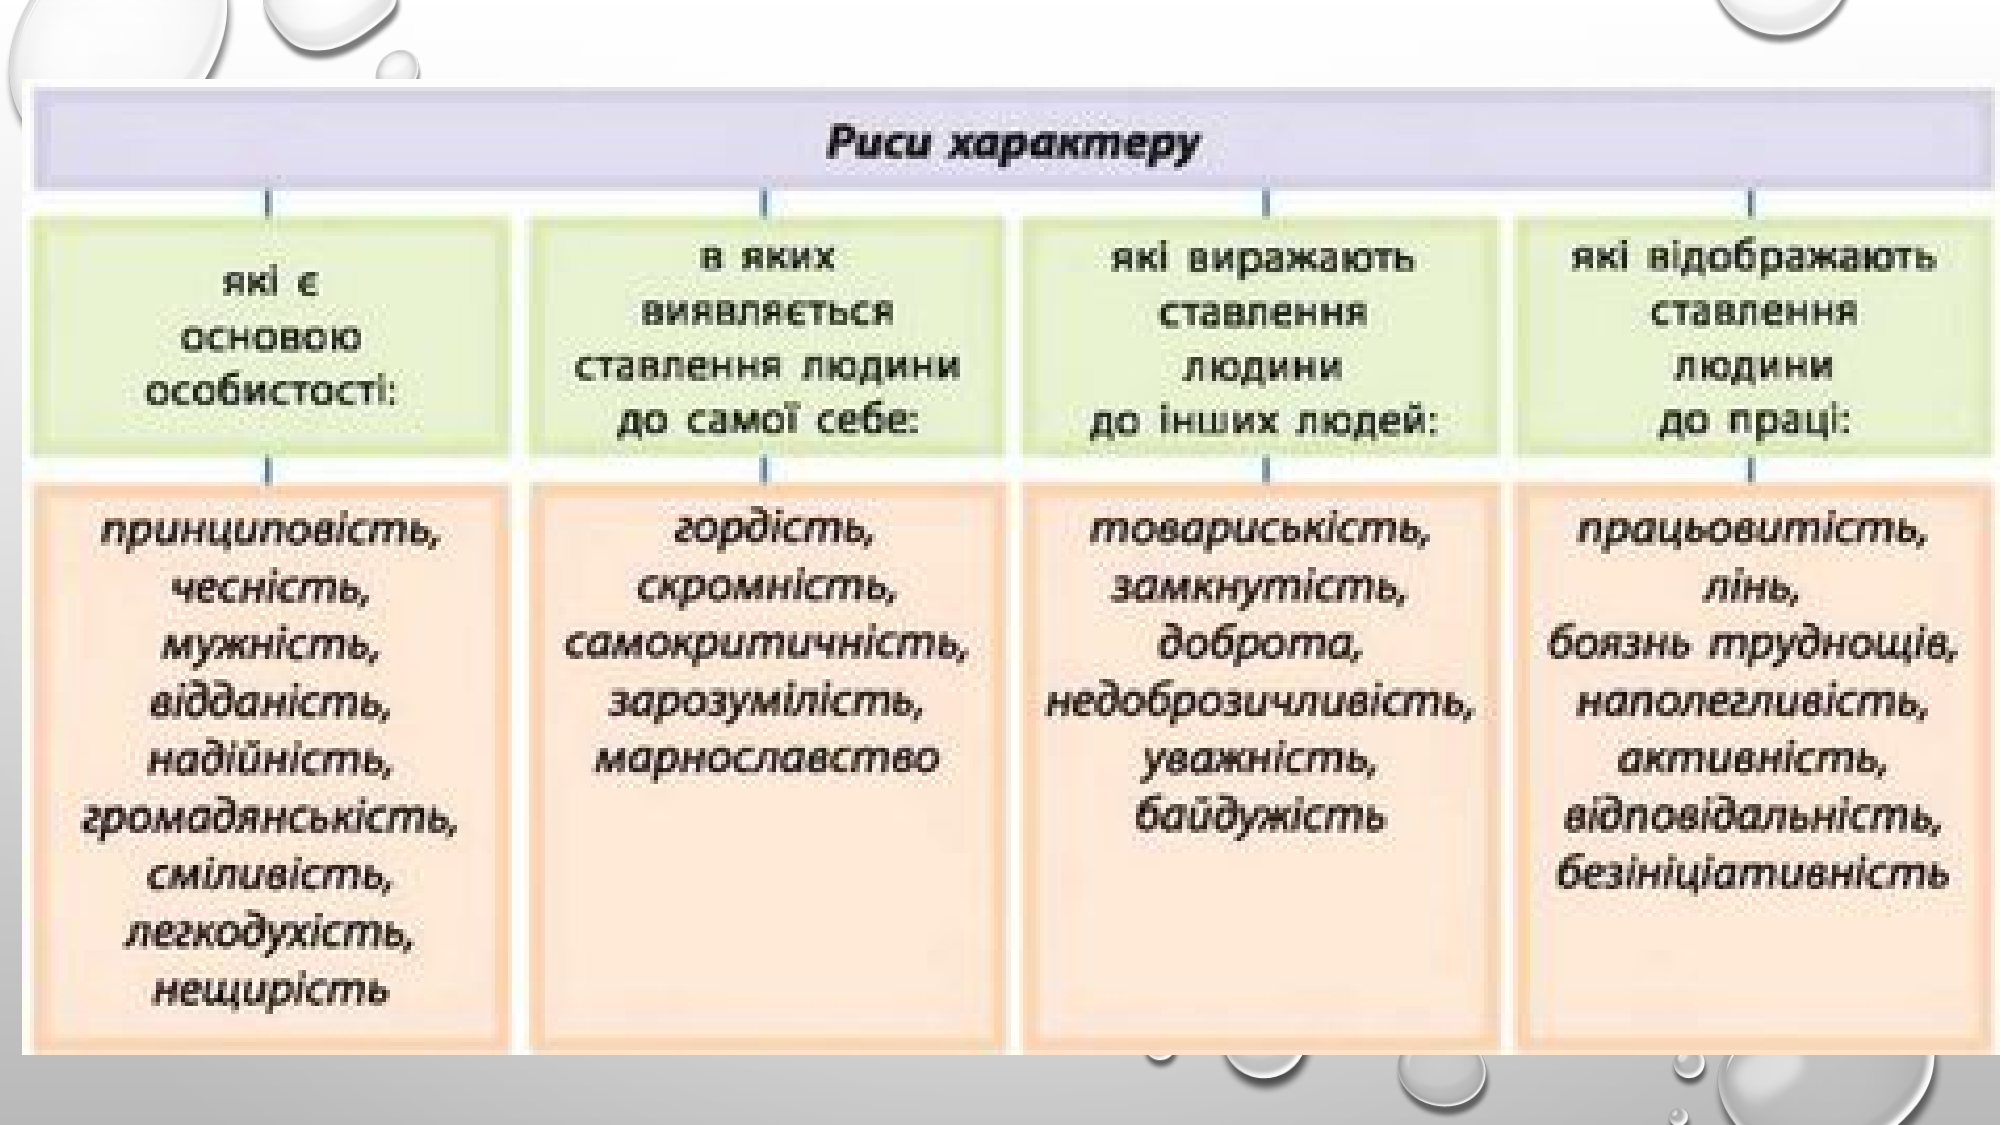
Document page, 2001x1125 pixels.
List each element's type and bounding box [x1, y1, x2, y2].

list [21, 78, 2000, 1055]
picture [0, 0, 2000, 1125]
